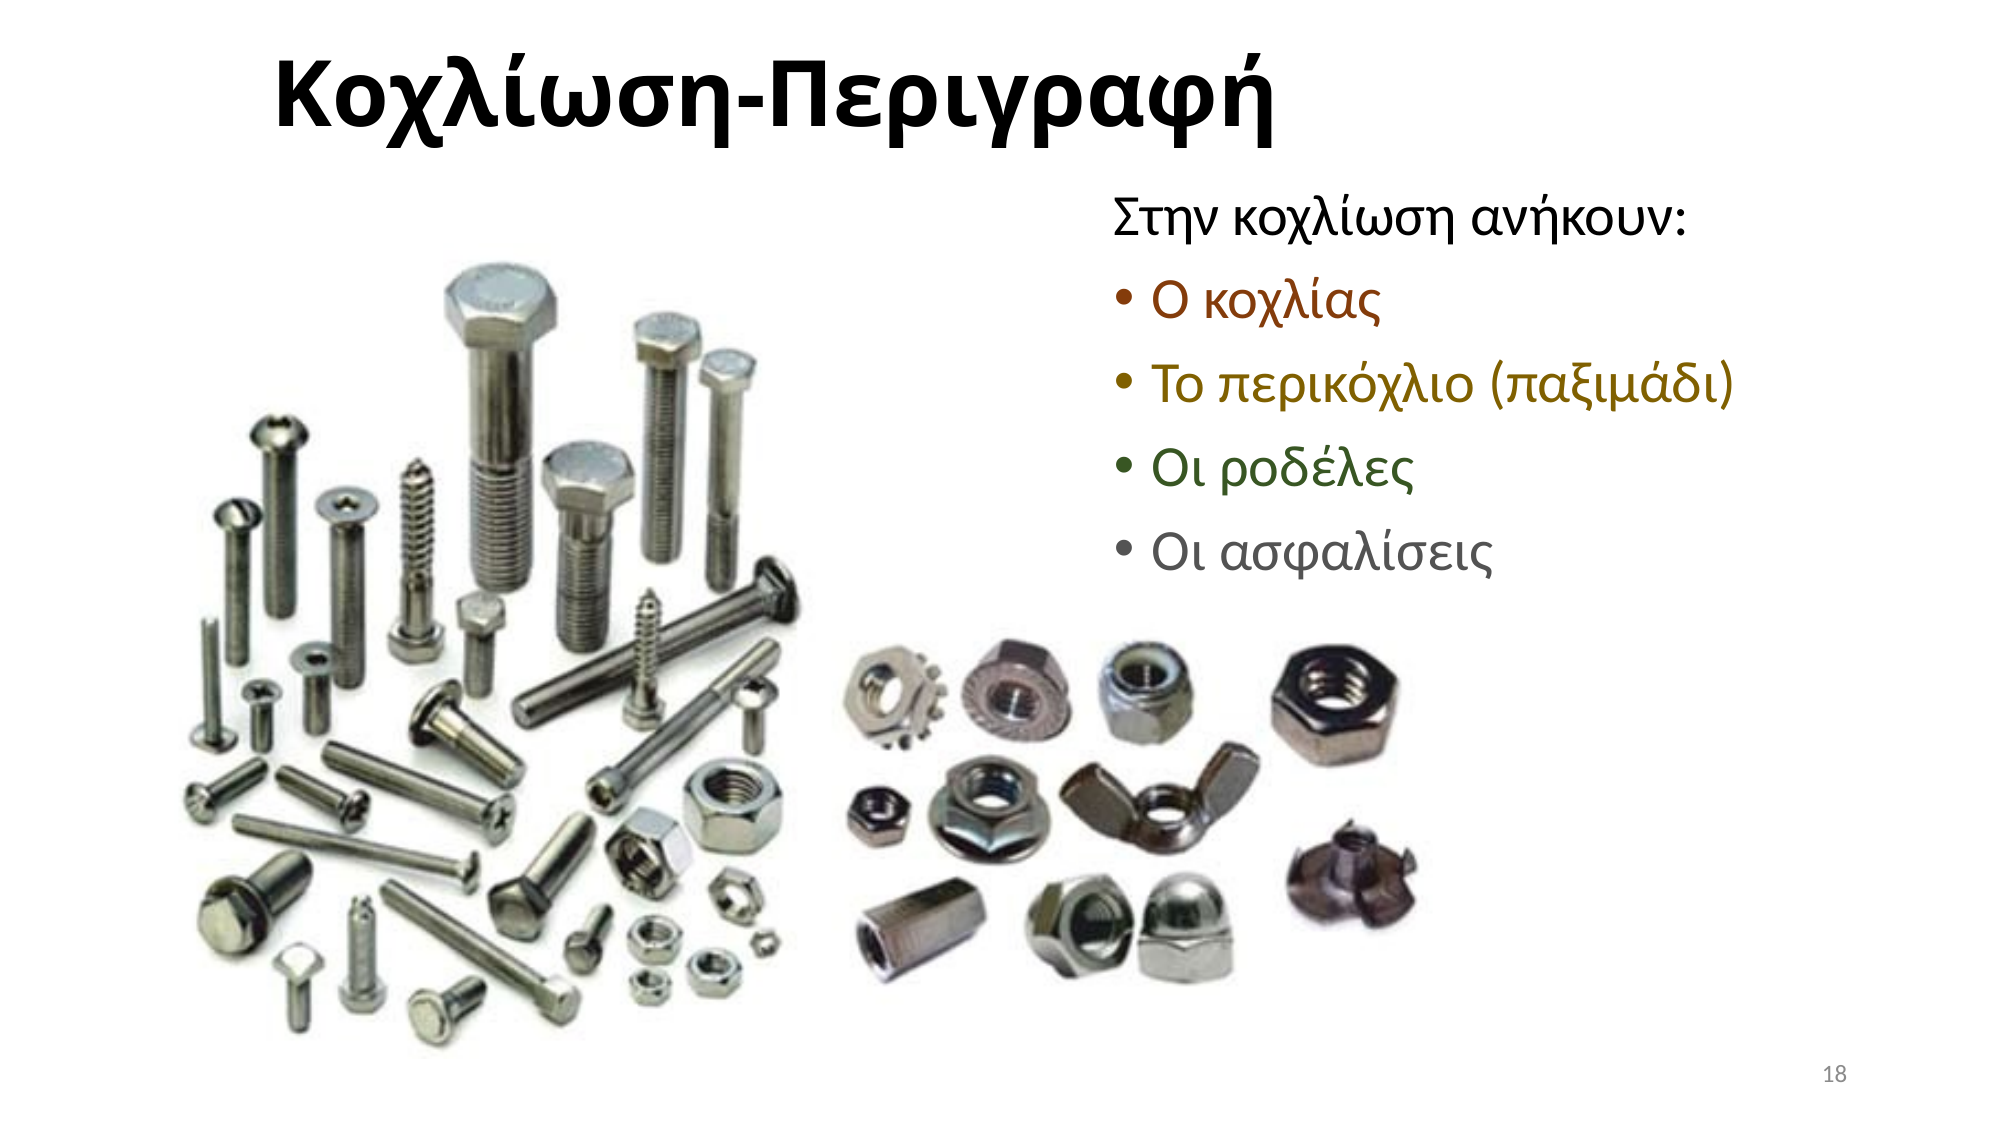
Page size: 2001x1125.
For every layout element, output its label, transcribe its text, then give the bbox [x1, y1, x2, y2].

picture [162, 243, 1435, 1059]
list Στην κοχλίωση ανήκουν: Ο κοχλίας Το περικόχλιο (παξιμάδι) Οι ροδέλες Οι ασφαλίσεις [1098, 177, 1886, 610]
slide_number 18 [1412, 1042, 1863, 1103]
title Κοχλίωση-Περιγραφή [137, 36, 1863, 158]
